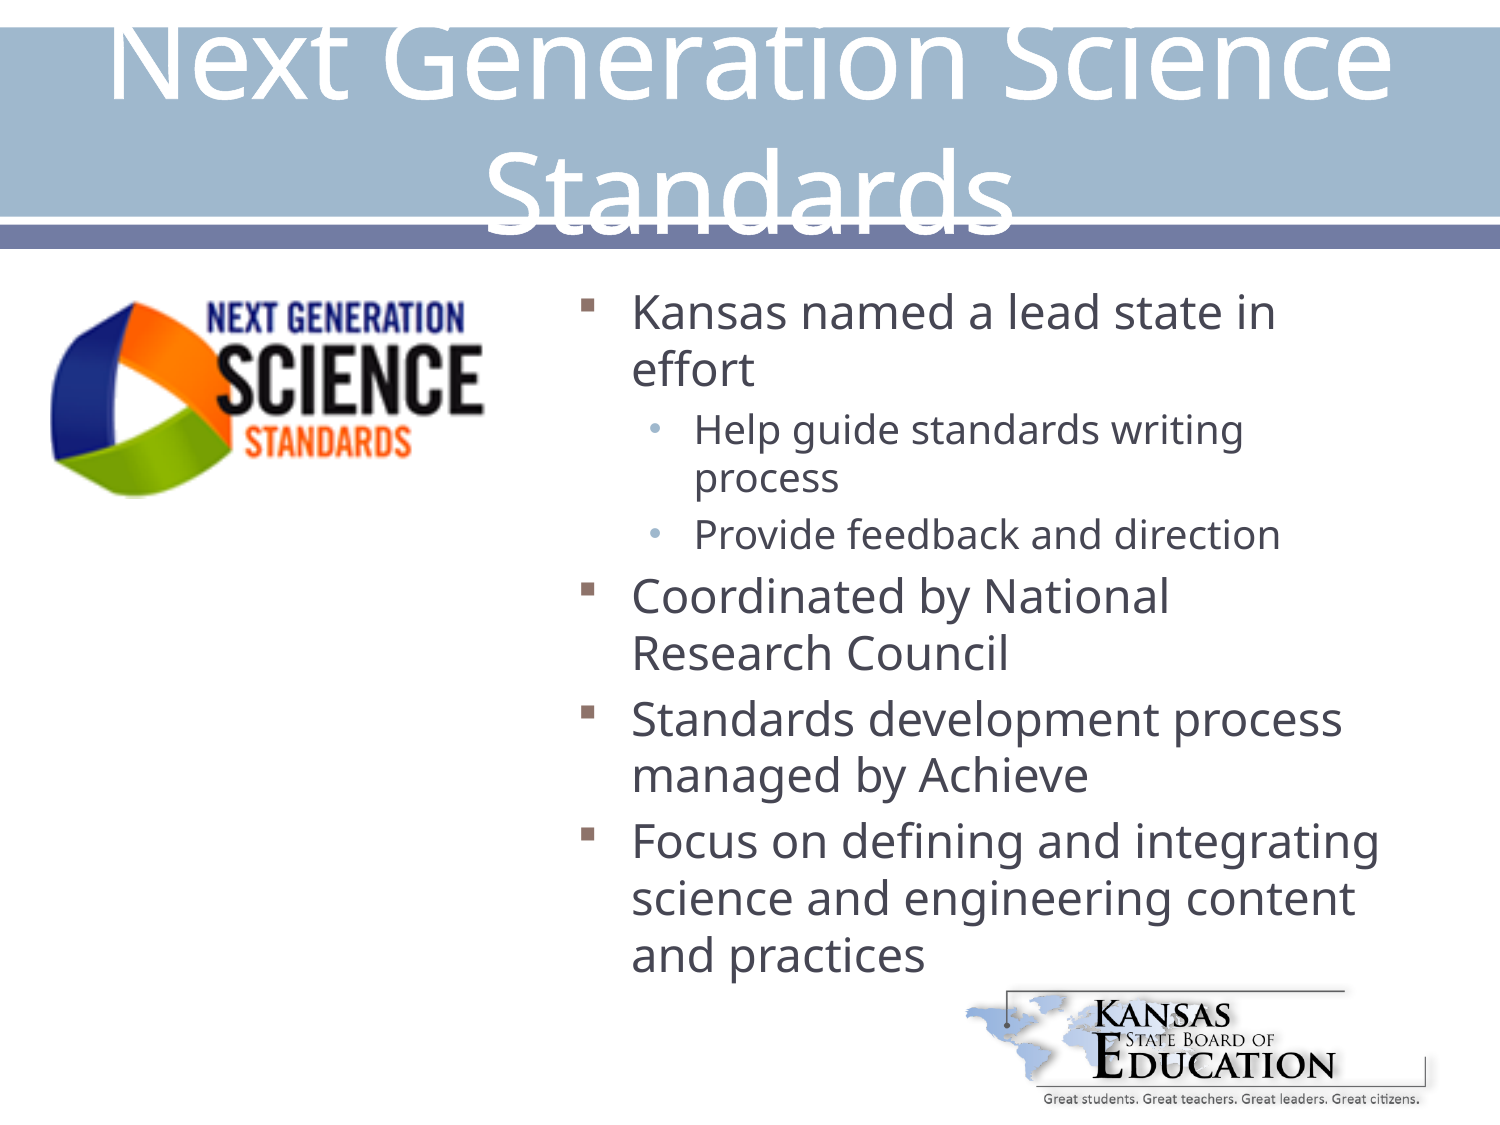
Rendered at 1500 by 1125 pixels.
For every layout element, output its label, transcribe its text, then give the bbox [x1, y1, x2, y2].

title Next Generation Science Standards [75, 29, 1425, 213]
list Kansas named a lead state in effort Help guide standards writing process Provide feedback and direction Coordinated by National Research Council Standards development process managed by Achieve Focus on defining and integrating science and engineering content and practices [562, 275, 1400, 1000]
picture [924, 943, 1475, 1125]
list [49, 299, 488, 500]
